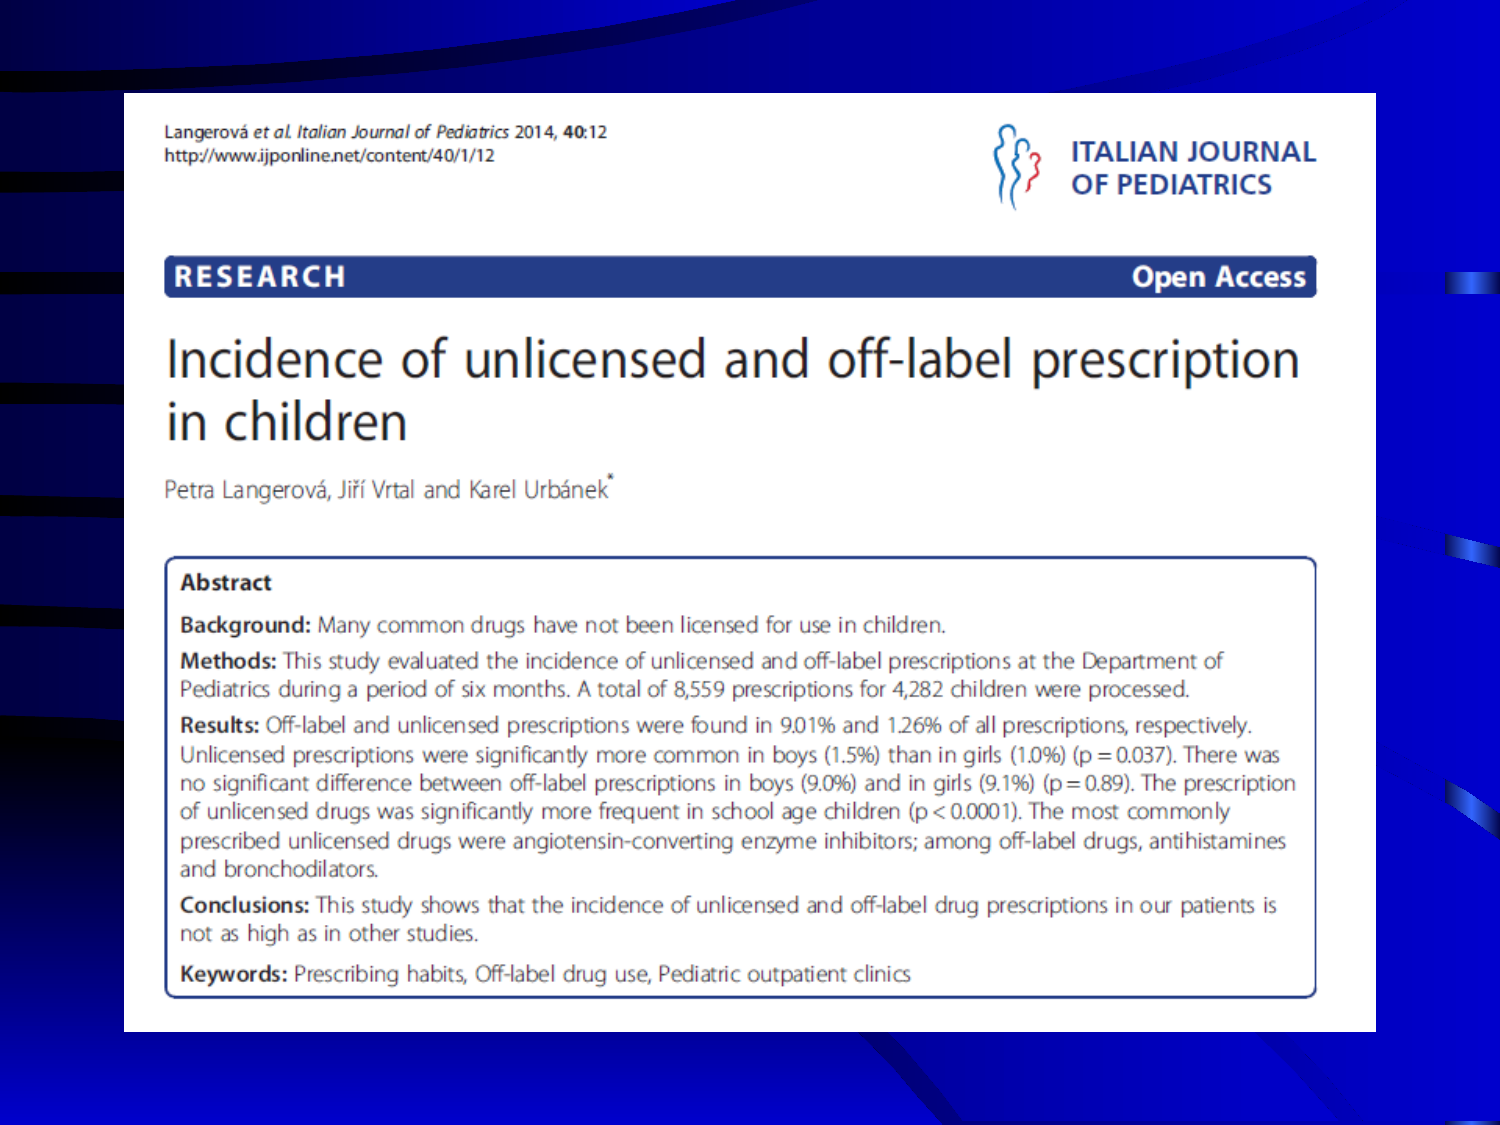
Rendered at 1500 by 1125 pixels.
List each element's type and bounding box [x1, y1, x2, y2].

picture [123, 93, 1376, 1032]
